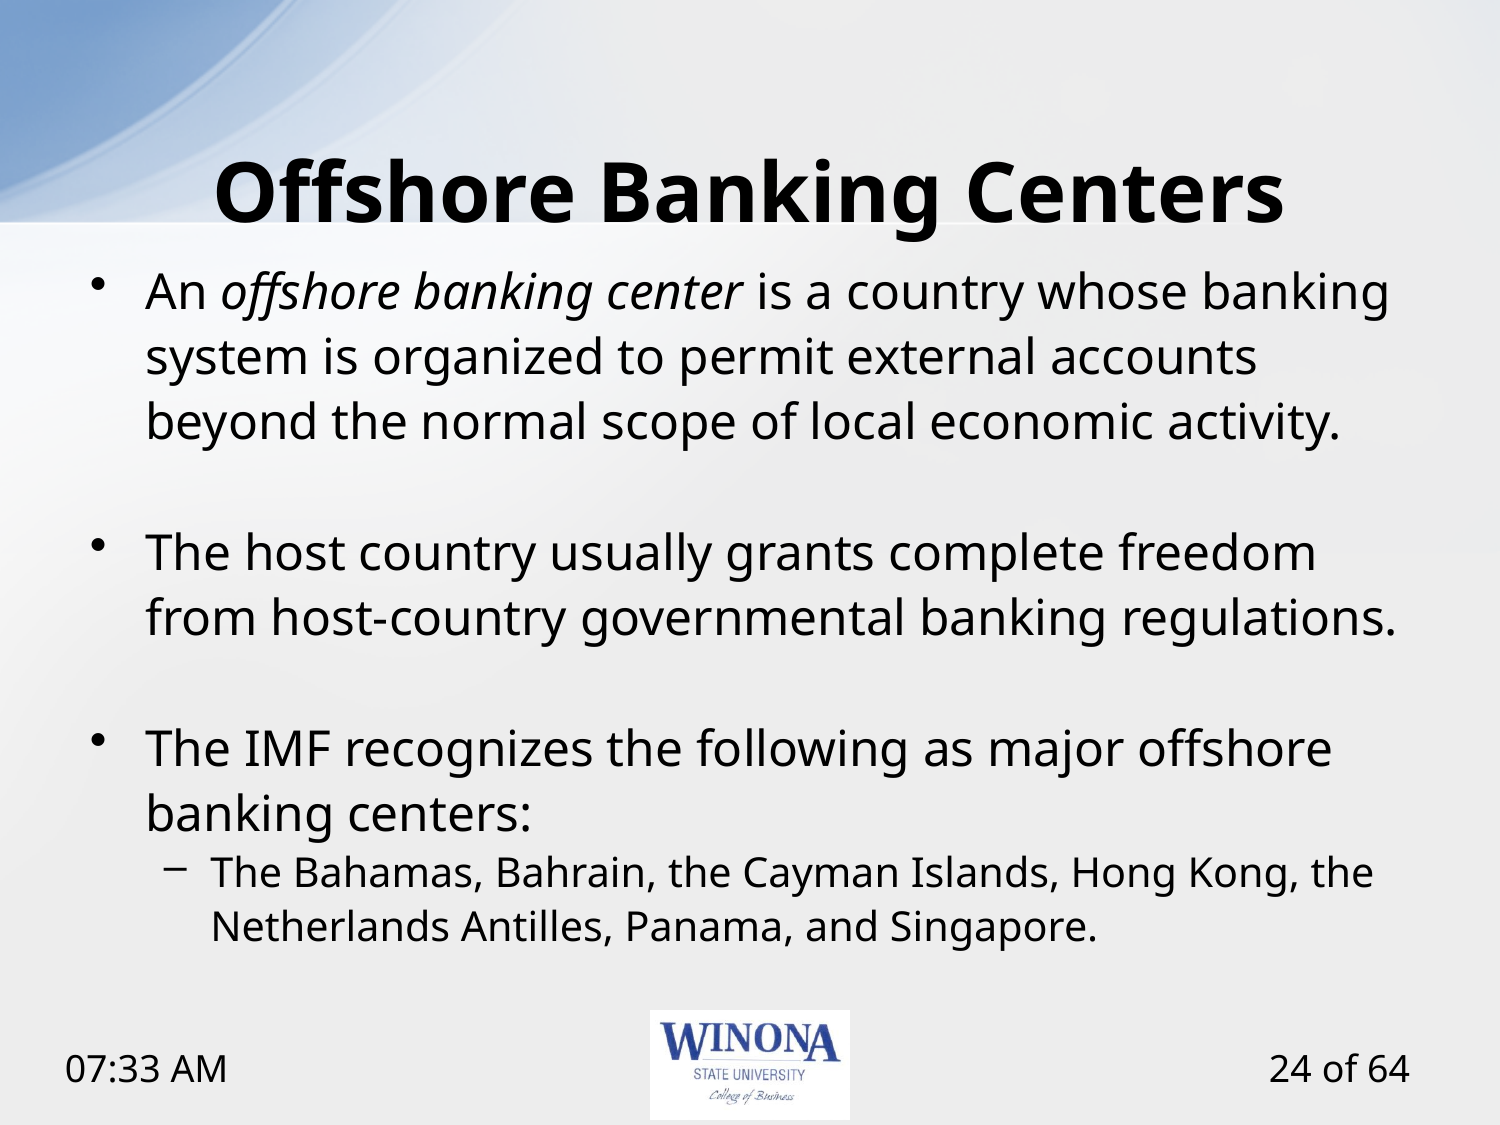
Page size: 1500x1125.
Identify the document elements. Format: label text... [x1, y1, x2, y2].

list An offshore banking center is a country whose banking system is organized to permit external accounts beyond the normal scope of local economic activity. The host country usually grants complete freedom from host-country governmental banking regulations. The IMF recognizes the following as major offshore banking centers: The Bahamas, Bahrain, the Cayman Islands, Hong Kong, the Netherlands Antilles, Panama, and Singapore. [75, 246, 1425, 1022]
title Offshore Banking Centers [75, 58, 1425, 246]
picture [0, 0, 1500, 1125]
